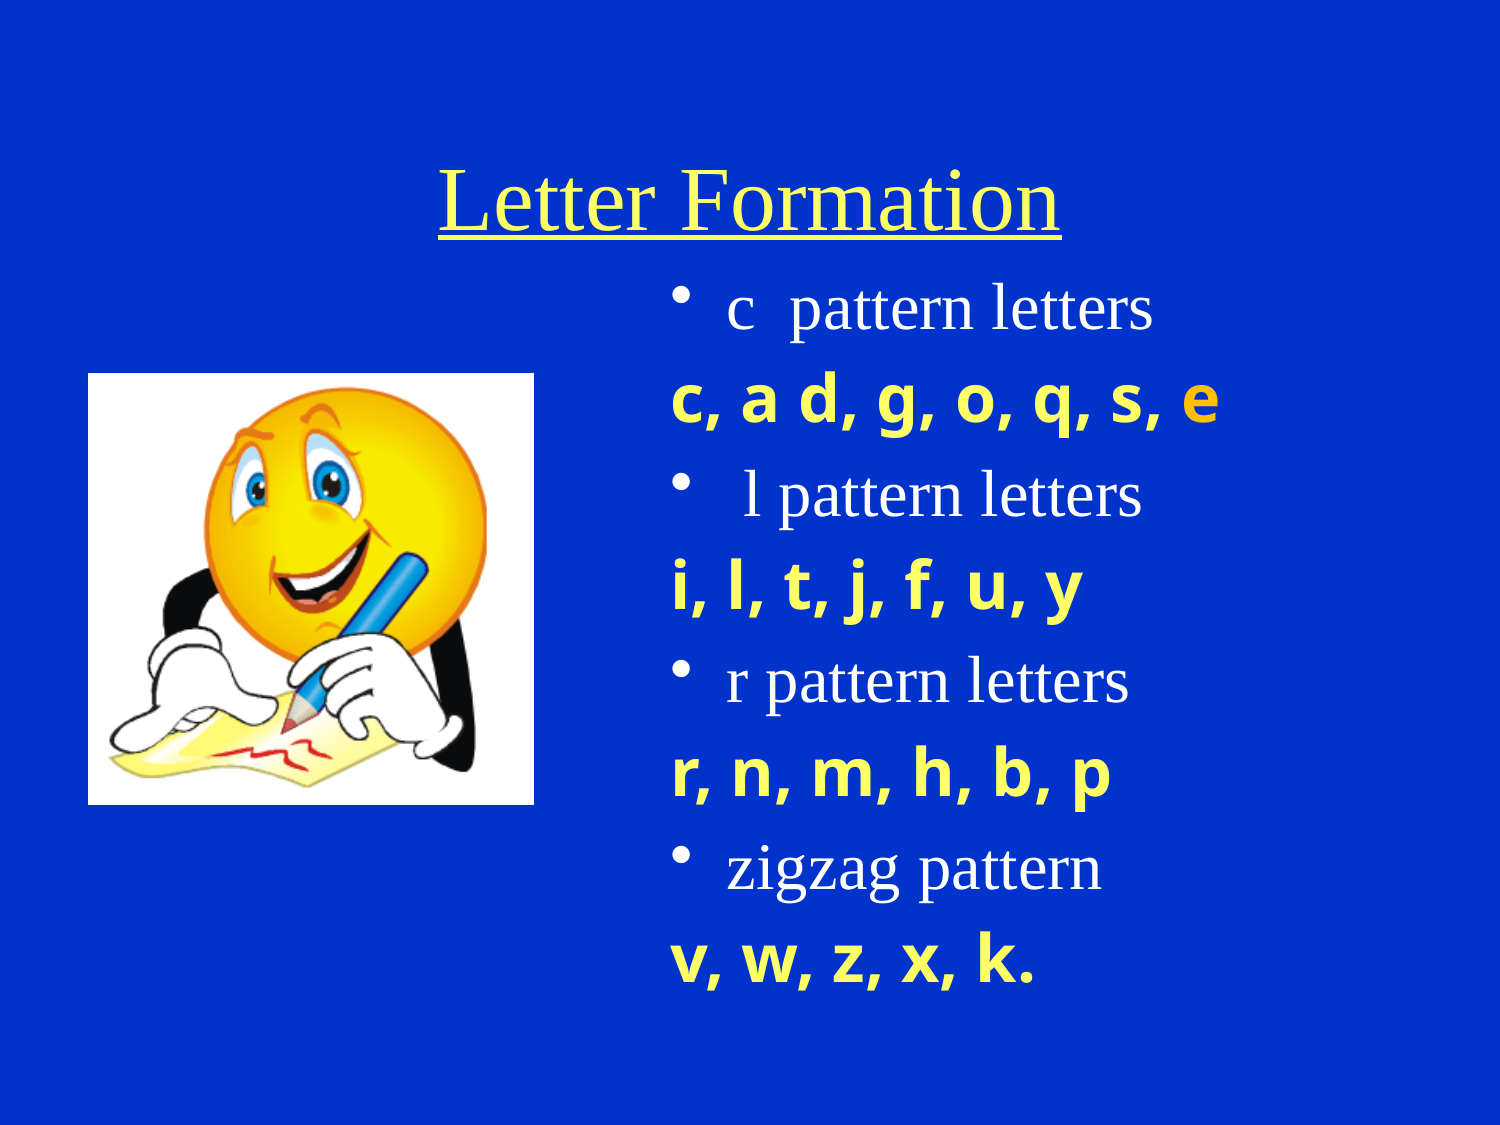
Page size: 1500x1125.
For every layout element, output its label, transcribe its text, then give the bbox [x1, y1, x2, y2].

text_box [88, 373, 535, 806]
list c pattern letters c, a d, g, o, q, s, e l pattern letters i, l, t, j, f, u, y r pattern letters r, n, m, h, b, p zigzag pattern v, w, z, x, k. [655, 255, 1376, 1025]
title Letter Formation [112, 99, 1388, 288]
